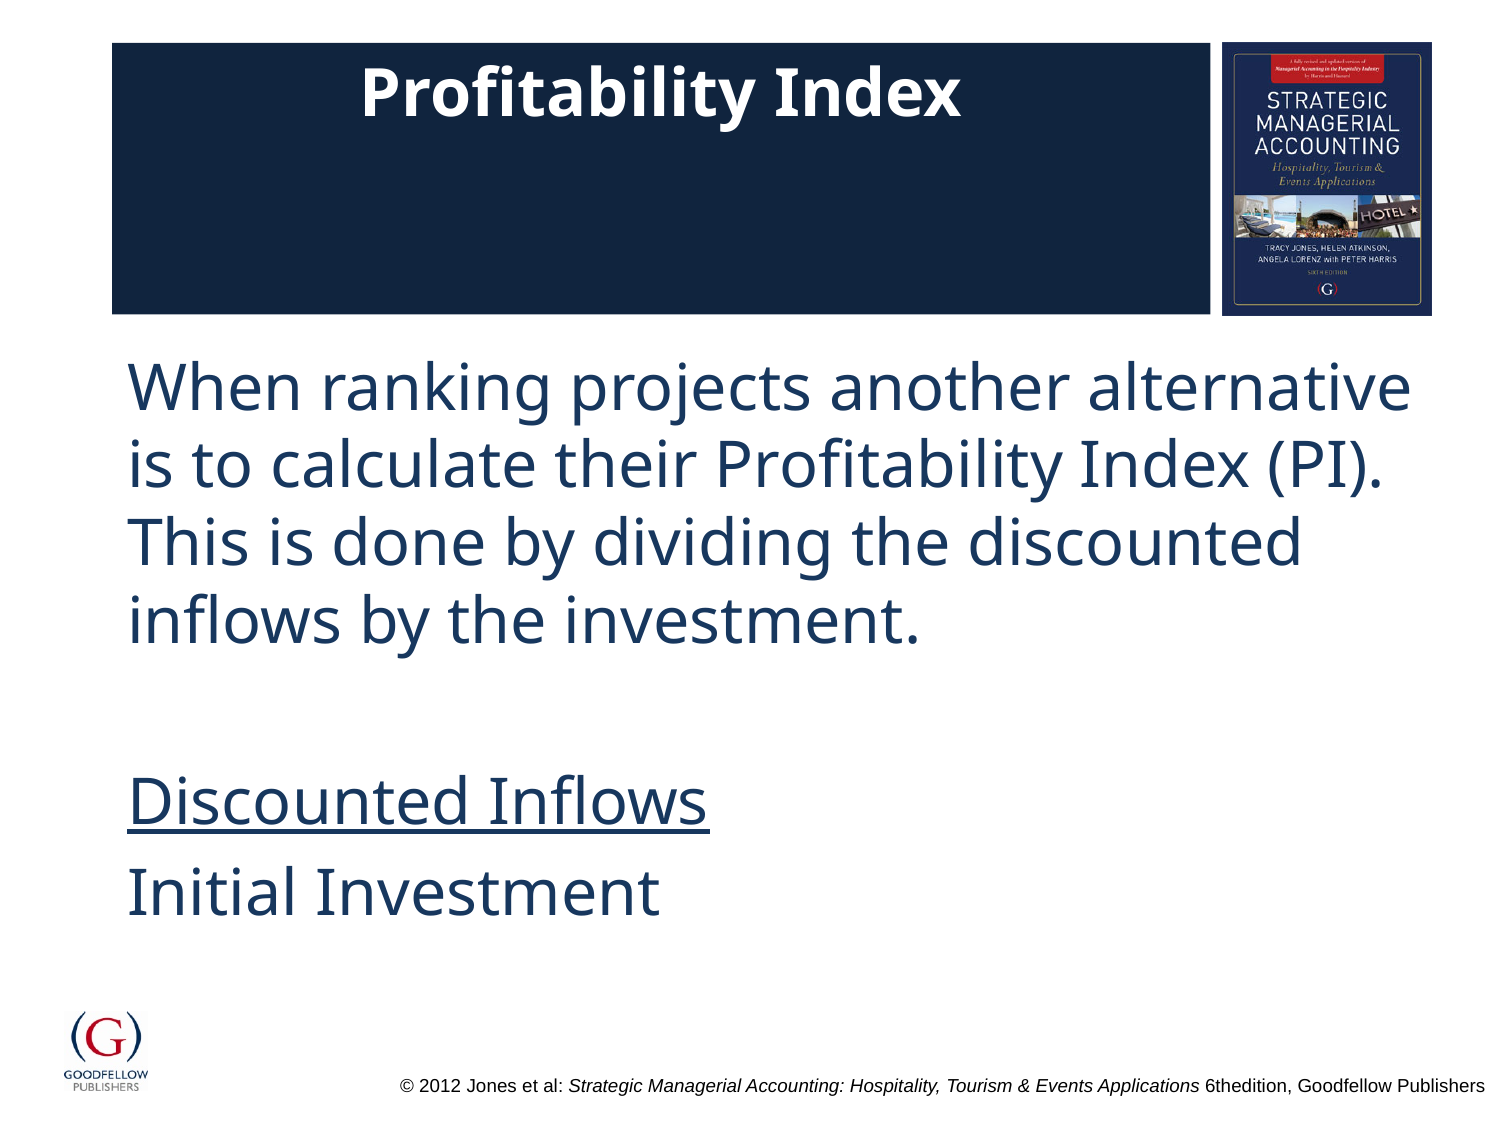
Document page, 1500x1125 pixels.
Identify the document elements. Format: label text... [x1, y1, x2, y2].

title Profitability Index [112, 42, 1211, 315]
picture [1222, 42, 1432, 316]
subtitle When ranking projects another alternative is to calculate their Profitability Index (PI). This is done by dividing the discounted inflows by the investment. Discounted Inflows Initial Investment [112, 338, 1436, 965]
picture [64, 1011, 148, 1091]
